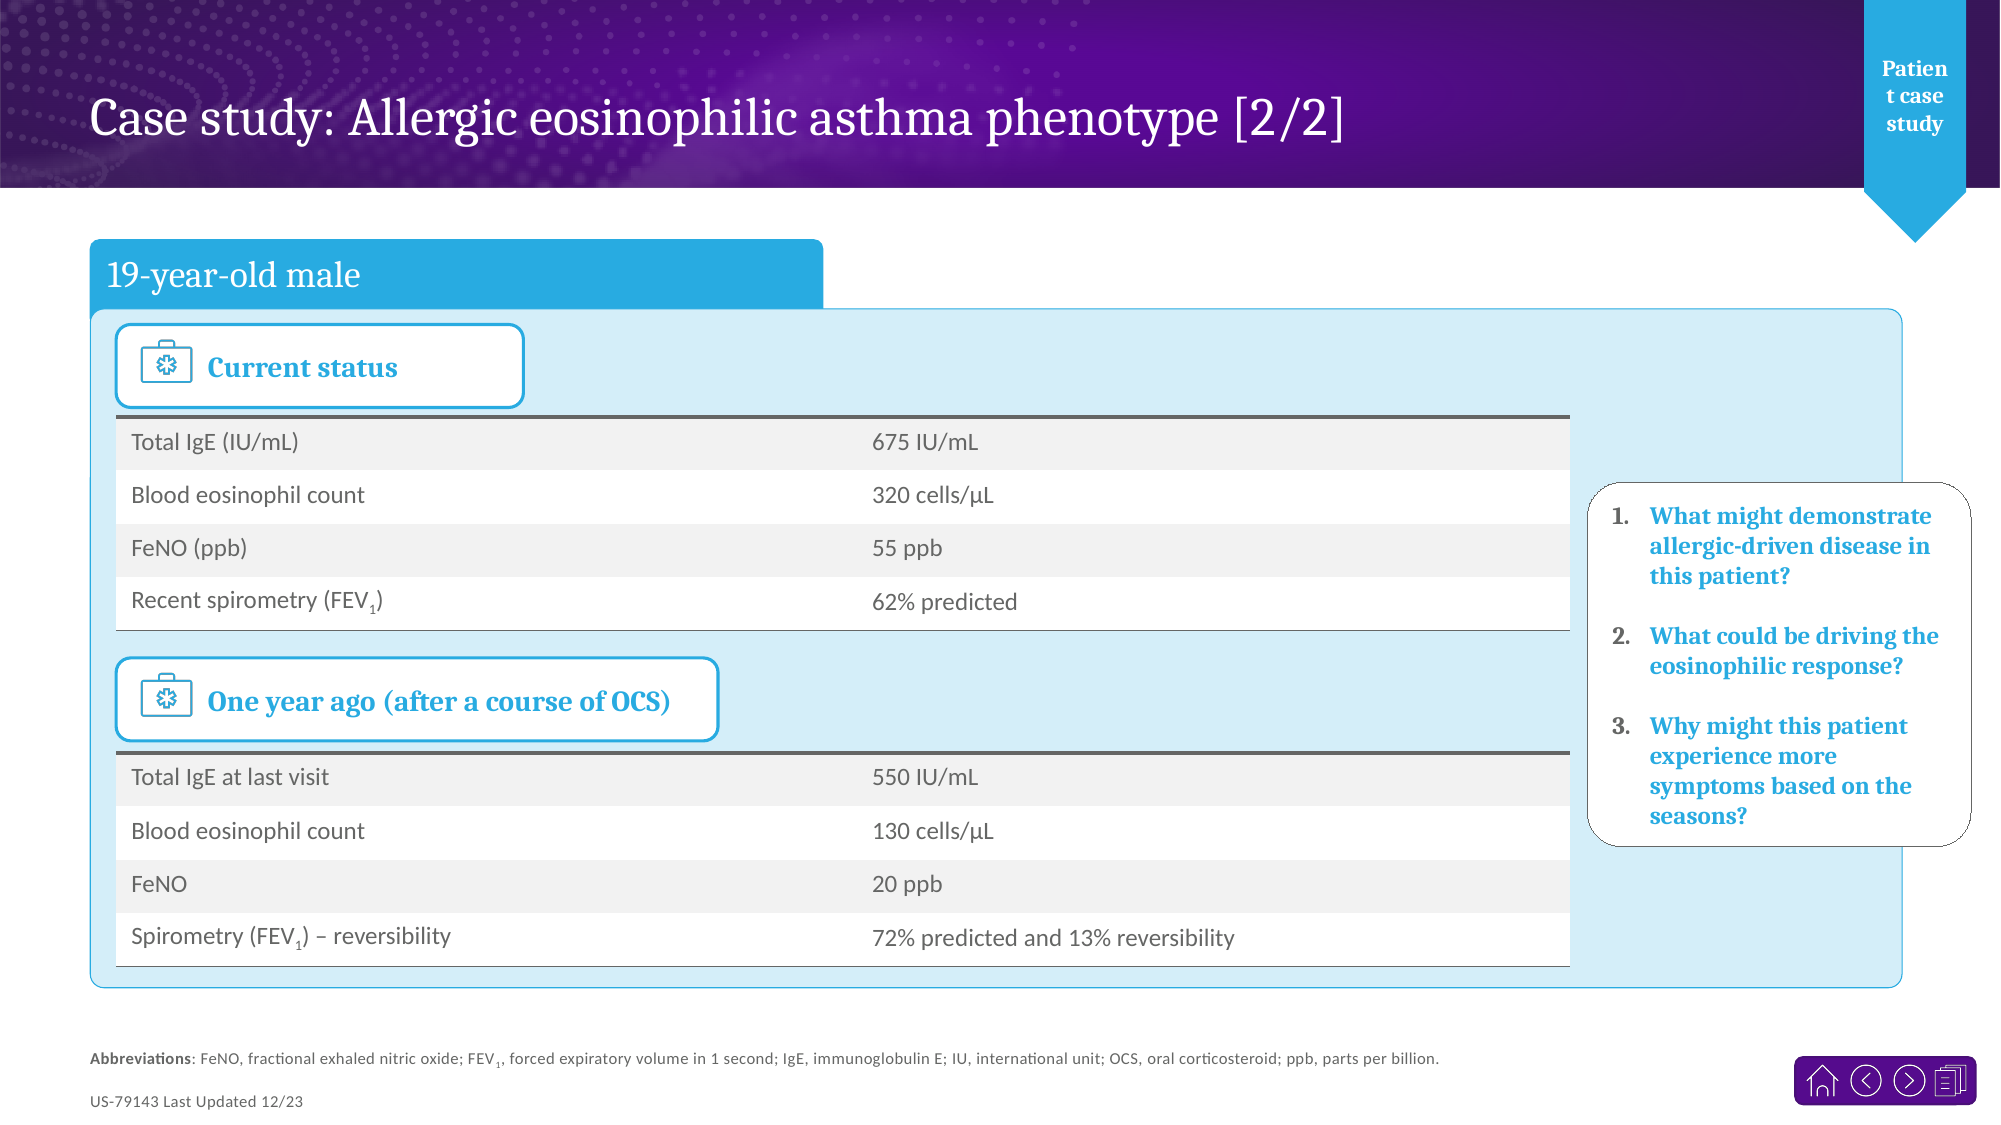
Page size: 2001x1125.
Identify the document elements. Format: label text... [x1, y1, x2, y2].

table_header Total IgE at last visit [116, 755, 857, 806]
table_header Total IgE (IU/mL) [116, 419, 857, 470]
text_box 19-year-old male [89, 239, 824, 320]
table_cell FeNO (ppb) [116, 524, 857, 577]
table_cell Blood eosinophil count [116, 806, 857, 860]
table_cell 72% predicted and 13% reversibility [857, 913, 1570, 966]
text_box One year ago (after a course of OCS) [115, 657, 719, 742]
footer Abbreviations: FeNO, fractional exhaled nitric oxide; FEV1, forced expiratory volume in 1 second; IgE, immunoglobulin E; IU, international unit; OCS, oral corticosteroid; ppb, parts per billion. US-79143 Last Updated 12/23 [89, 1033, 1815, 1111]
table_cell 62% predicted [857, 577, 1570, 630]
table_cell 130 cells/μL [857, 806, 1570, 860]
text_box Patient case study [1864, 0, 1967, 243]
picture [0, 0, 1864, 188]
table_cell 20 ppb [857, 860, 1570, 913]
table_cell FeNO [116, 860, 857, 913]
table_header 675 IU/mL [857, 419, 1570, 470]
picture [136, 664, 197, 726]
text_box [1795, 1057, 1976, 1105]
picture [1967, 0, 2000, 188]
table_cell 320 cells/μL [857, 470, 1570, 524]
text_box What might demonstrate allergic-driven disease in this patient? What could be driving the eosinophilic response? Why might this patient experience more symptoms based on the seasons? [1587, 482, 1972, 847]
text_box [89, 308, 1903, 989]
title Case study: Allergic eosinophilic asthma phenotype [2/2] [89, 29, 1508, 148]
text_box Current status [115, 323, 524, 409]
table_cell 55 ppb [857, 524, 1570, 577]
table_cell Spirometry (FEV1) – reversibility [116, 913, 857, 966]
table_header 550 IU/mL [857, 755, 1570, 806]
picture [136, 331, 197, 392]
table_cell Recent spirometry (FEV1) [116, 577, 857, 630]
table_cell Blood eosinophil count [116, 470, 857, 524]
